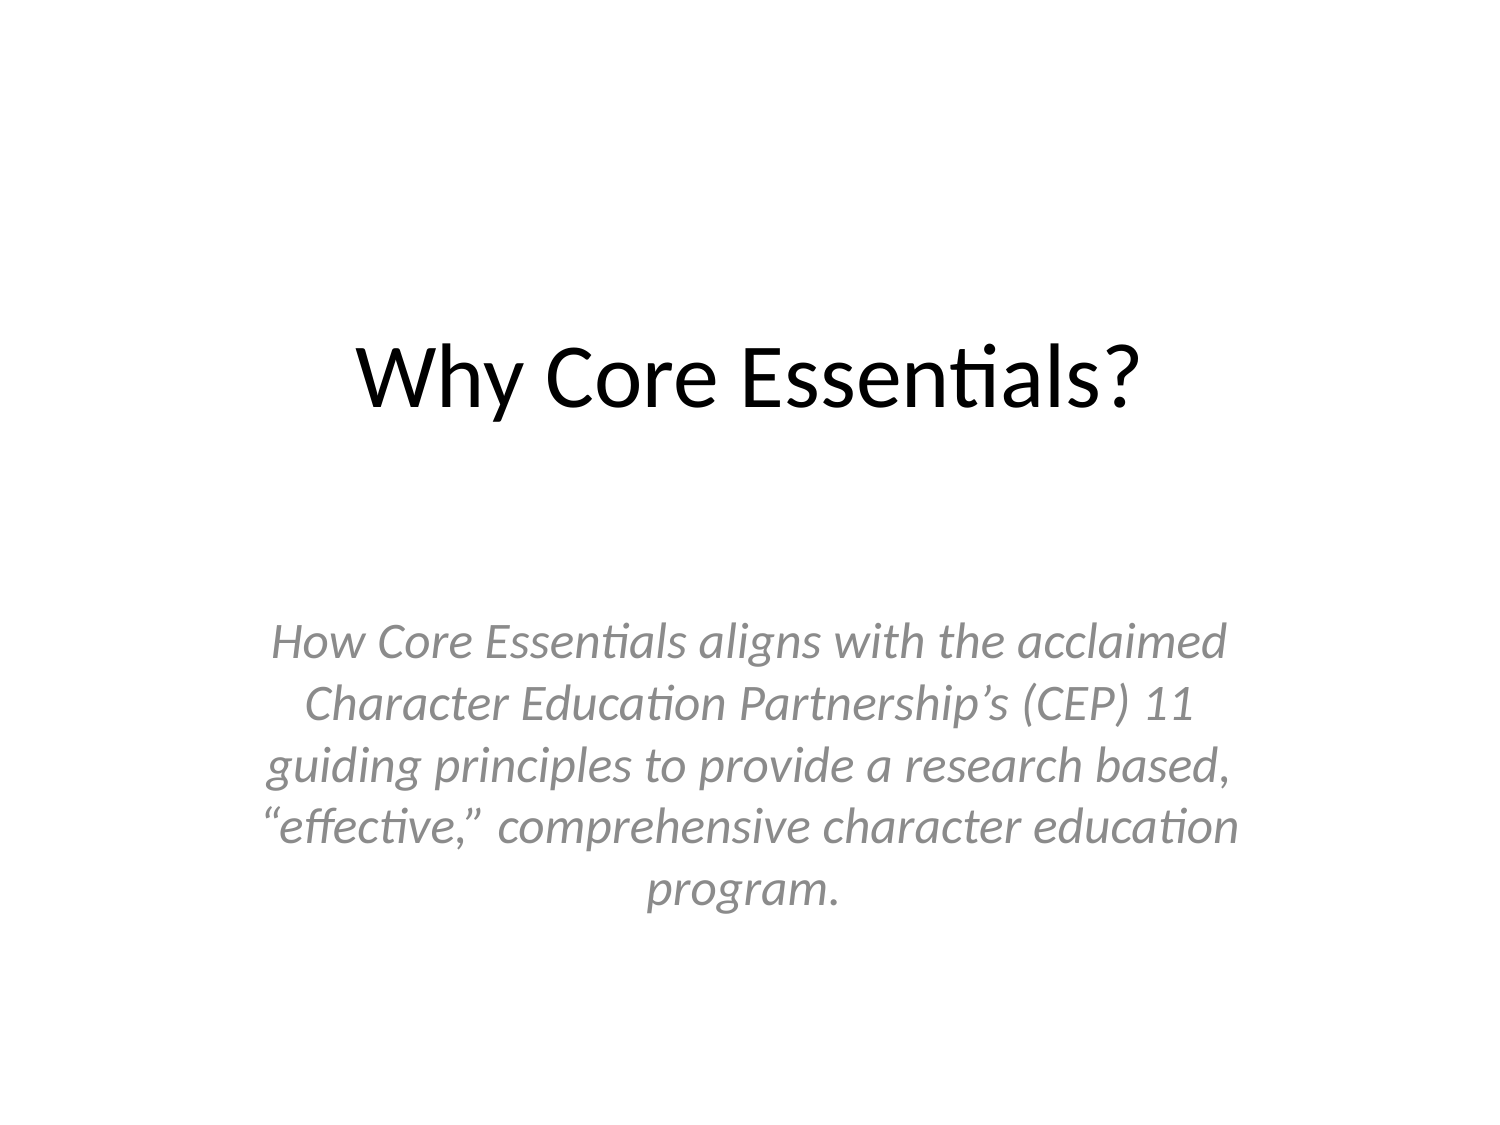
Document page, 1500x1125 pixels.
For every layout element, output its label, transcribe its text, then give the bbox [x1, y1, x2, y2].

subtitle How Core Essentials aligns with the acclaimed Character Education Partnership’s (CEP) 11 guiding principles to provide a research based, “effective,” comprehensive character education program. [225, 600, 1275, 925]
title Why Core Essentials? [112, 249, 1388, 492]
